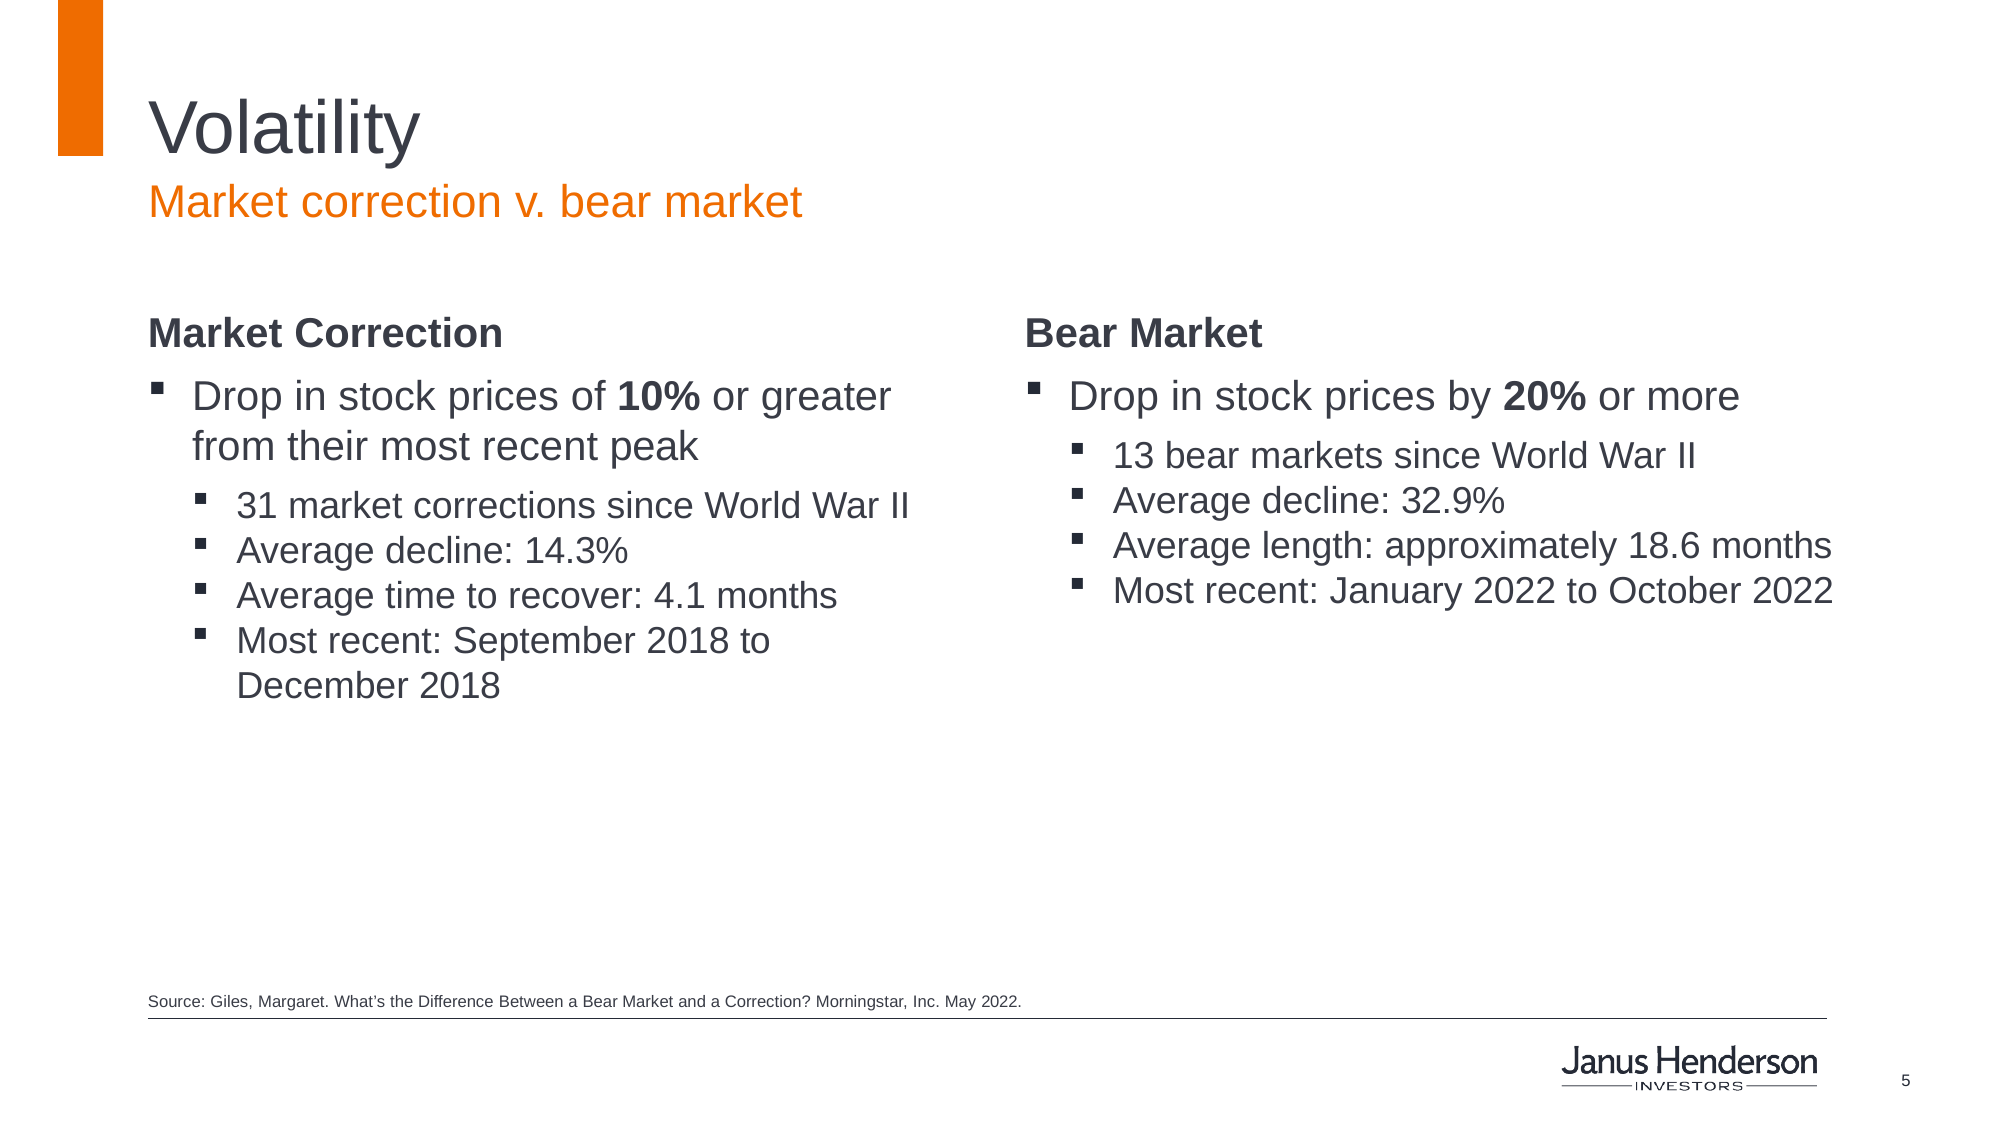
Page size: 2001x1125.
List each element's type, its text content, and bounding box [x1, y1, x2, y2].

text_box Market Correction Drop in stock prices of 10% or greater from their most recent peak [145, 291, 894, 469]
title Volatility Market correction v. bear market [141, 71, 1864, 267]
text_box 13 bear markets since World War II Average decline: 32.9% Average length: approximately 18.6 months Most recent: January 2022 to October 2022 [1066, 429, 1838, 612]
picture [1533, 1016, 1845, 1119]
text_box Source: Giles, Margaret. What’s the Difference Between a Bear Market and a Correction? Morningstar, Inc. May 2022. [145, 988, 1027, 1011]
text_box Bear Market Drop in stock prices by 20% or more [1022, 291, 1742, 419]
slide_number 4 [1885, 1069, 1919, 1125]
text_box 31 market corrections since World War II Average decline: 14.3% Average time to recover: 4.1 months Most recent: September 2018 to December 2018 [189, 479, 914, 707]
